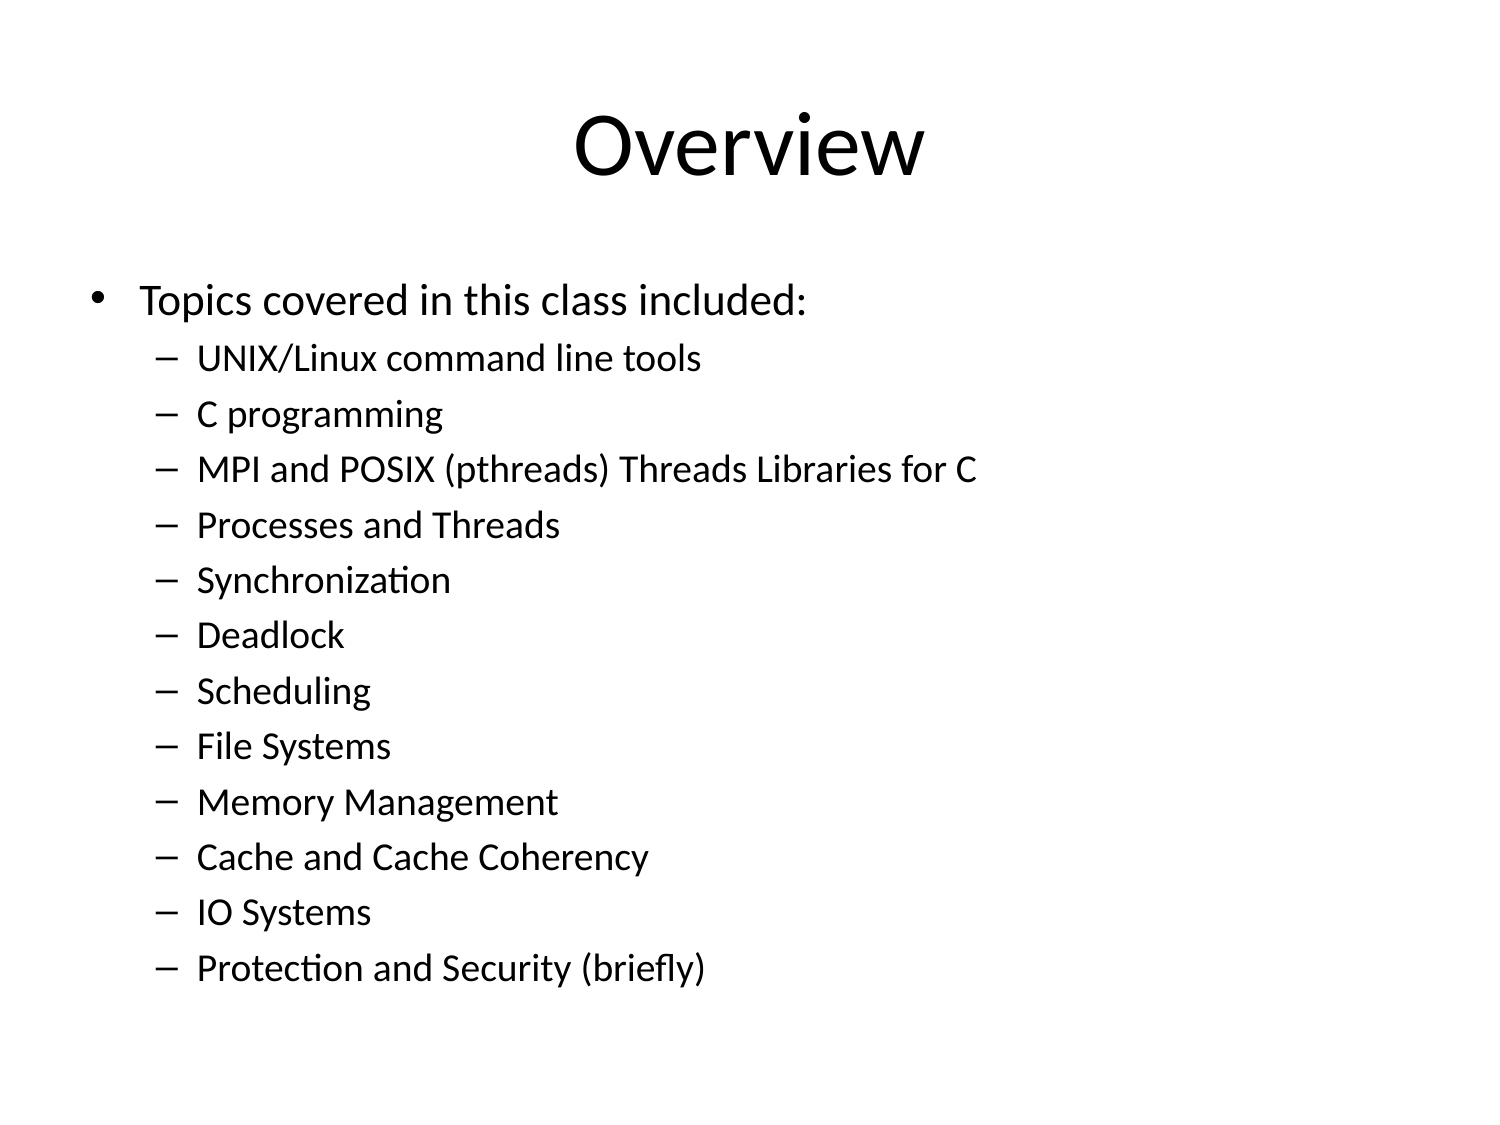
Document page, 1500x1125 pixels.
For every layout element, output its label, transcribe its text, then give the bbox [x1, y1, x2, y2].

list Topics covered in this class included: UNIX/Linux command line tools C programming MPI and POSIX (pthreads) Threads Libraries for C Processes and Threads Synchronization Deadlock Scheduling File Systems Memory Management Cache and Cache Coherency IO Systems Protection and Security (briefly) [75, 262, 1425, 1005]
title Overview [75, 45, 1425, 233]
